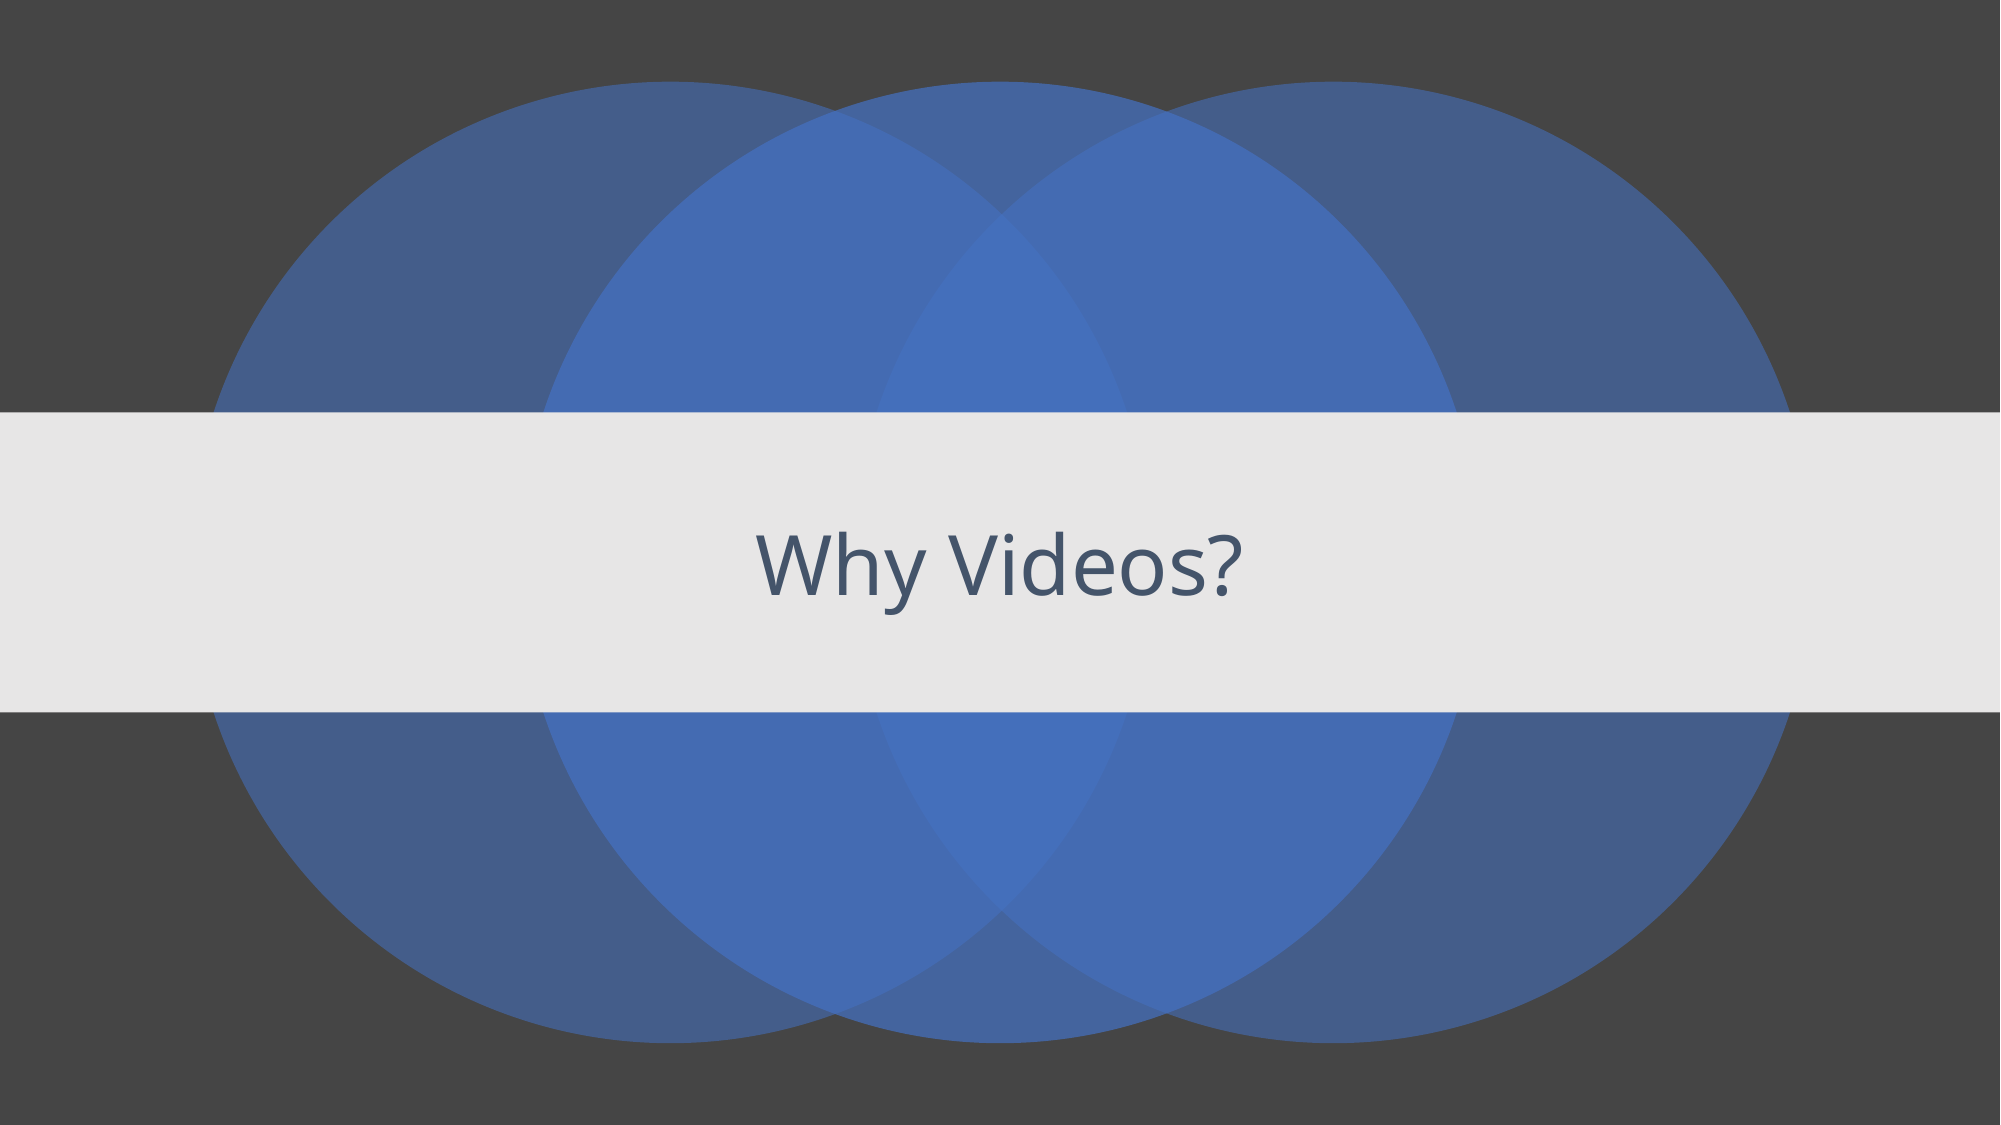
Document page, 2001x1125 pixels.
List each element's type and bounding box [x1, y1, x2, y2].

text_box [0, 411, 189, 713]
text_box [1814, 411, 2000, 713]
text_box [189, 81, 1814, 1044]
